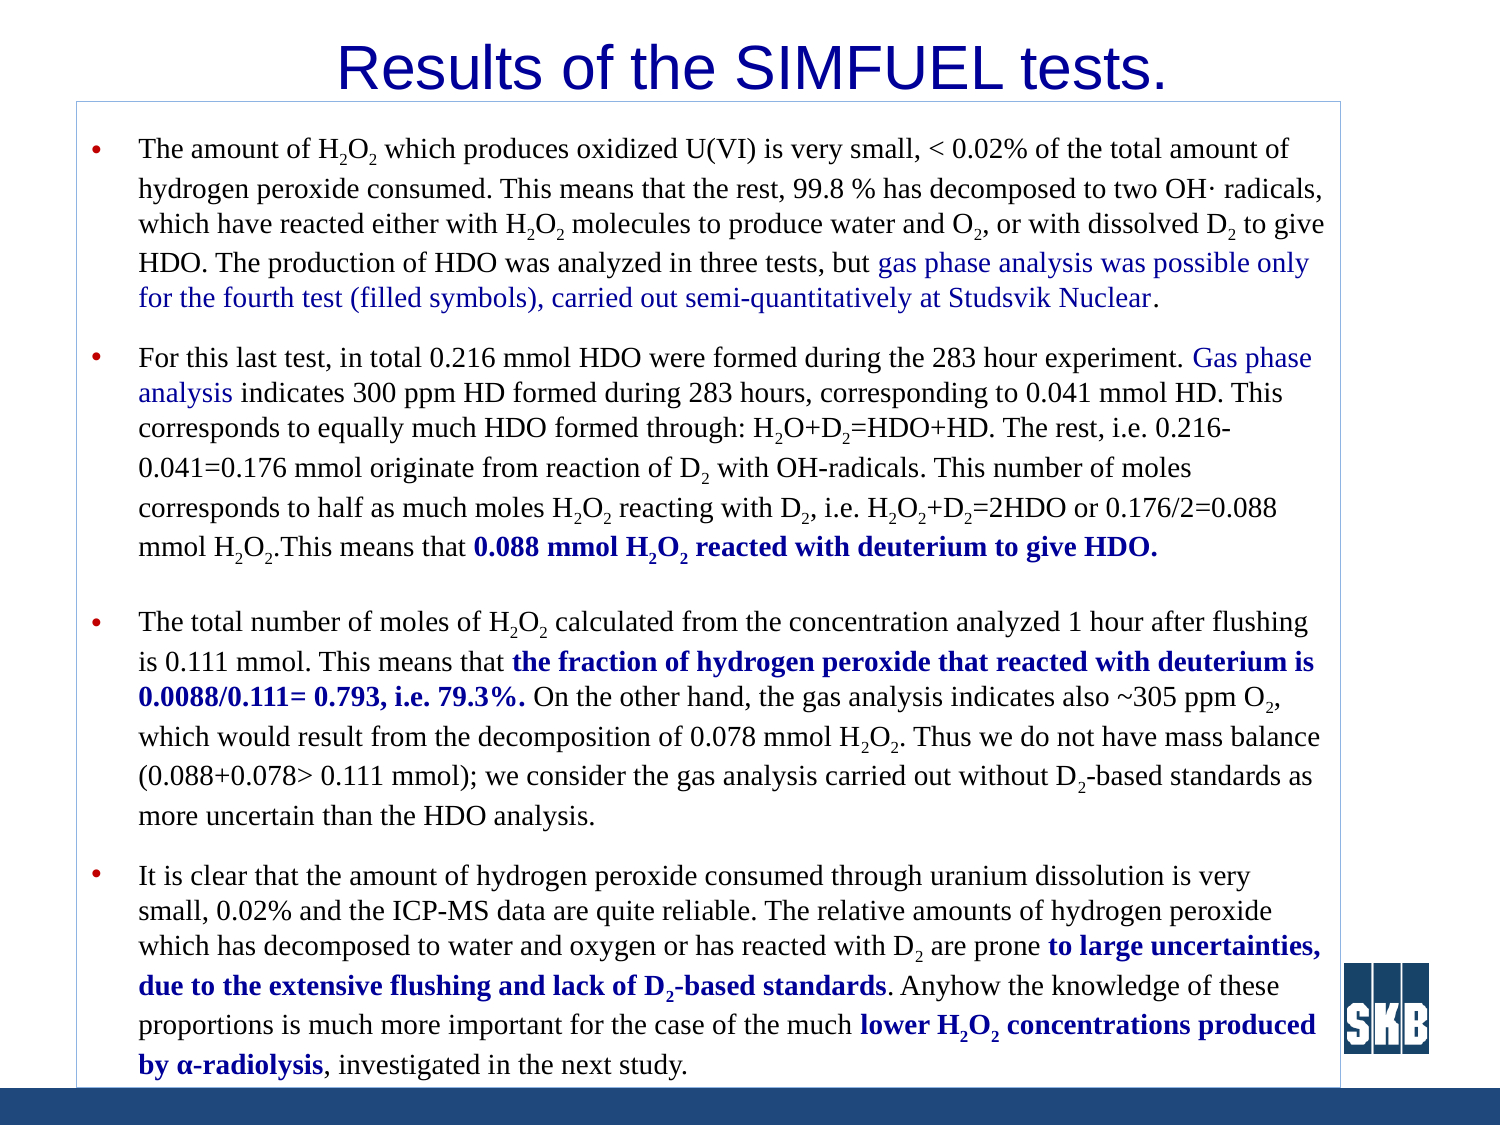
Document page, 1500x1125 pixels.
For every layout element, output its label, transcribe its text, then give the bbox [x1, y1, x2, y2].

title Results of the SIMFUEL tests. [76, 19, 1430, 115]
picture [1344, 963, 1429, 1054]
text_box The amount of H2O2 which produces oxidized U(VI) is very small, < 0.02% of the total amount of hydrogen peroxide consumed. This means that the rest, 99.8 % has decomposed to two OH· radicals, which have reacted either with H2O2 molecules to produce water and O2, or with dissolved D2 to give HDO. The production of HDO was analyzed in three tests, but gas phase analysis was possible only for the fourth test (filled symbols), carried out semi-quantitatively at Studsvik Nuclear. For this last test, in total 0.216 mmol HDO were formed during the 283 hour experiment. Gas phase analysis indicates 300 ppm HD formed during 283 hours, corresponding to 0.041 mmol HD. This corresponds to equally much HDO formed through: H2O+D2=HDO+HD. The rest, i.e. 0.216-0.041=0.176 mmol originate from reaction of D2 with OH-radicals. This number of moles corresponds to half as much moles H2O2 reacting with D2, i.e. H2O2+D2=2HDO or 0.176/2=0.088 mmol H2O2.This means that 0.088 mmol H2O2 reacted with deuterium to give HDO. The total number of moles of H2O2 calculated from the concentration analyzed 1 hour after flushing is 0.111 mmol. This means that the fraction of hydrogen peroxide that reacted with deuterium is 0.0088/0.111= 0.793, i.e. 79.3%. On the other hand, the gas analysis indicates also ~305 ppm O2, which would result from the decomposition of 0.078 mmol H2O2. Thus we do not have mass balance (0.088+0.078> 0.111 mmol); we consider the gas analysis carried out without D2-based standards as more uncertain than the HDO analysis. It is clear that the amount of hydrogen peroxide consumed through uranium dissolution is very small, 0.02% and the ICP-MS data are quite reliable. The relative amounts of hydrogen peroxide which has decomposed to water and oxygen or has reacted with D2 are prone to large uncertainties, due to the extensive flushing and lack of D2-based standards. Anyhow the knowledge of these proportions is much more important for the case of the much lower H2O2 concentrations produced by α-radiolysis, investigated in the next study. [76, 101, 1341, 1088]
